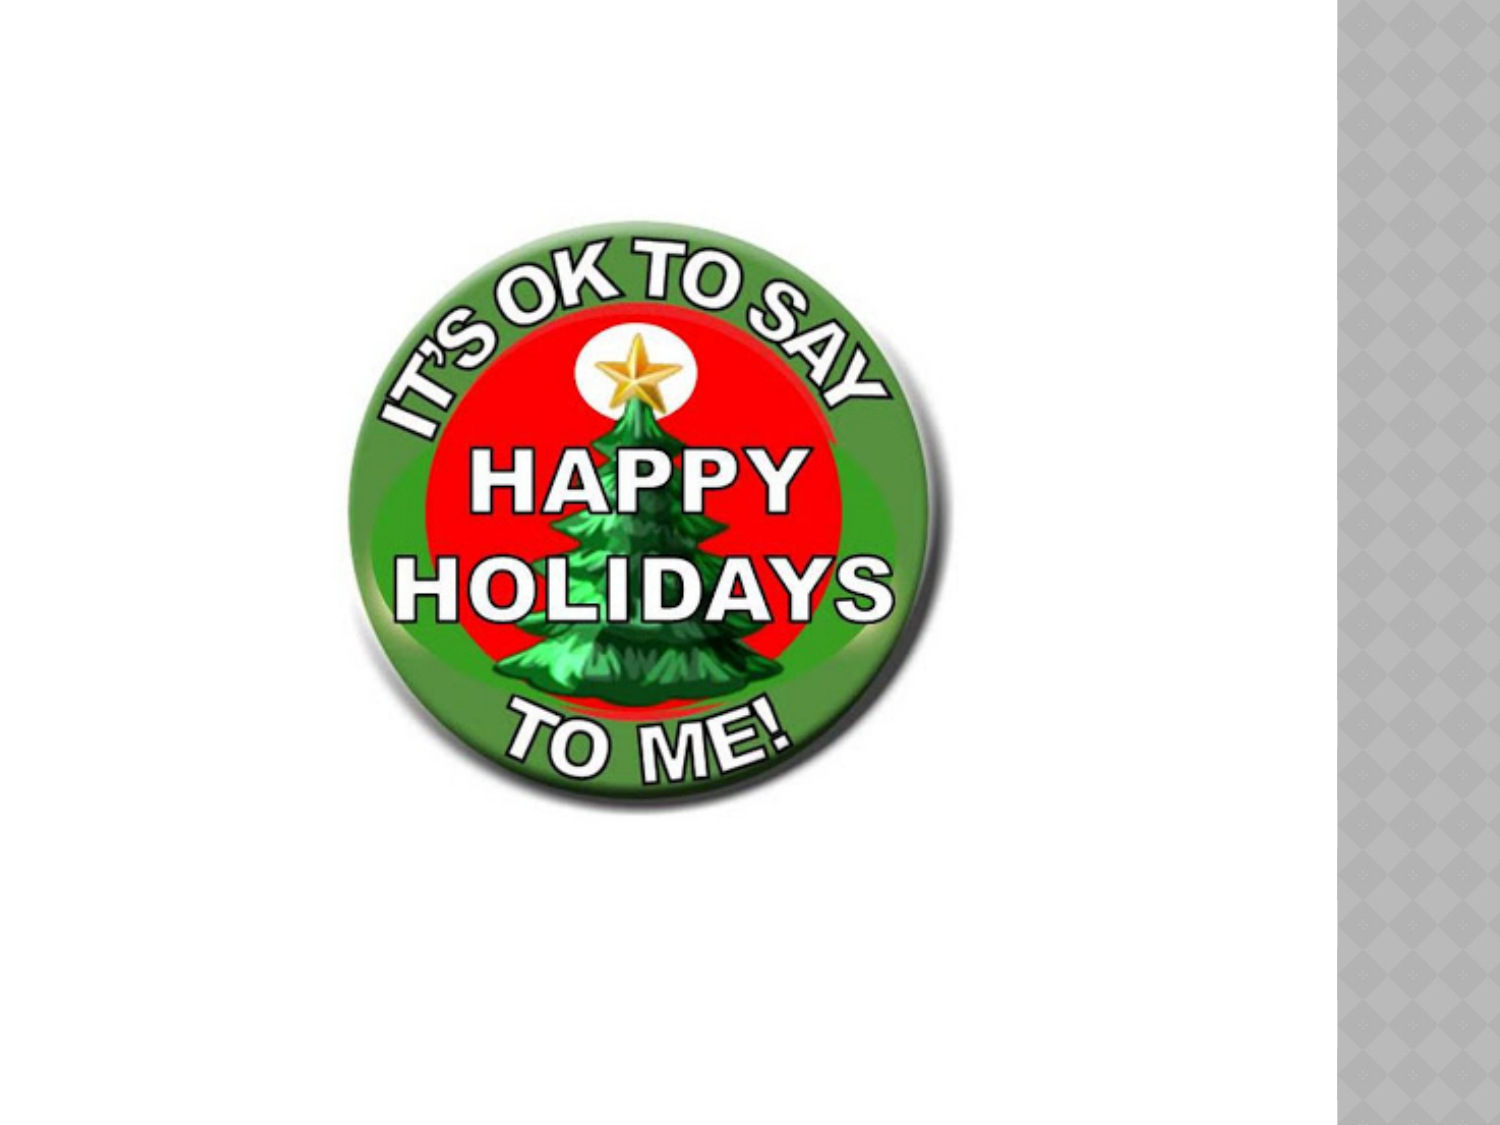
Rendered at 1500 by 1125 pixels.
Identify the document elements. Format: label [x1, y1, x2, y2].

picture [324, 199, 976, 828]
